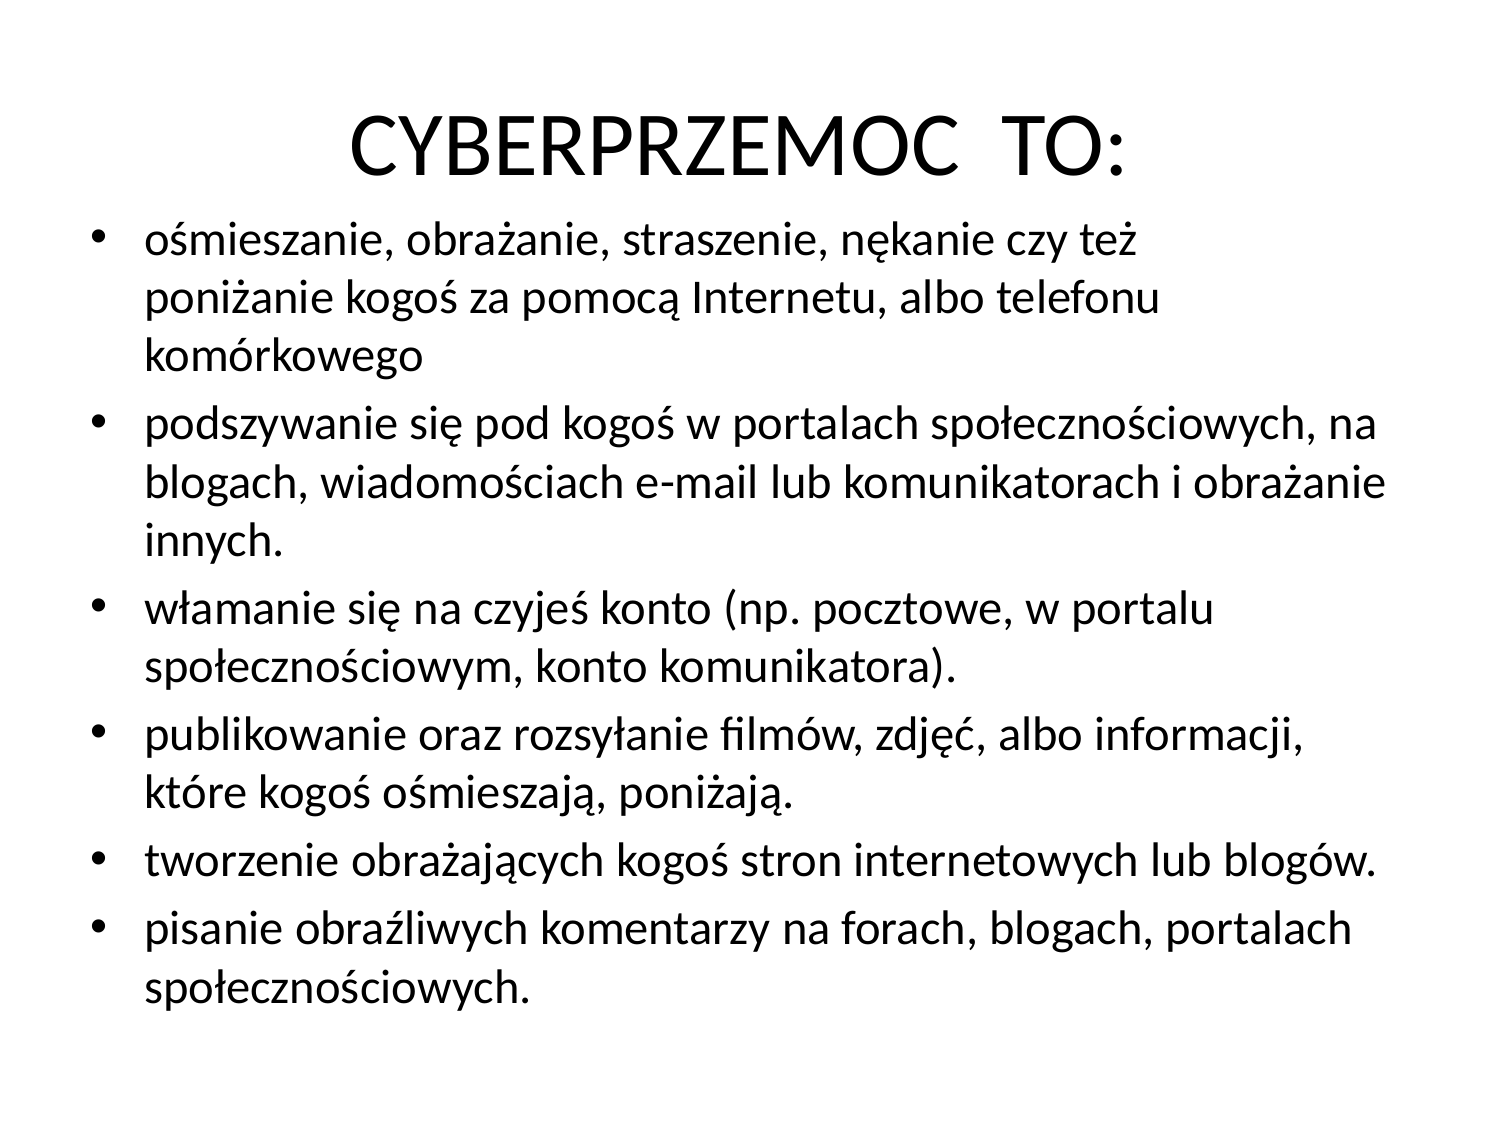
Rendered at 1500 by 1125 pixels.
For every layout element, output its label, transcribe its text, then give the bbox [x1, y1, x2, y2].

list ośmieszanie, obrażanie, straszenie, nękanie czy też poniżanie kogoś za pomocą Internetu, albo telefonu komórkowego podszywanie się pod kogoś w portalach społecznościowych, na blogach, wiadomościach e-mail lub komunikatorach i obrażanie innych. włamanie się na czyjeś konto (np. pocztowe, w portalu społecznościowym, konto komunikatora). publikowanie oraz rozsyłanie filmów, zdjęć, albo informacji, które kogoś ośmieszają, poniżają. tworzenie obrażających kogoś stron internetowych lub blogów. pisanie obraźliwych komentarzy na forach, blogach, portalach społecznościowych. [75, 199, 1425, 1043]
title CYBERPRZEMOC TO: [75, 45, 1425, 199]
